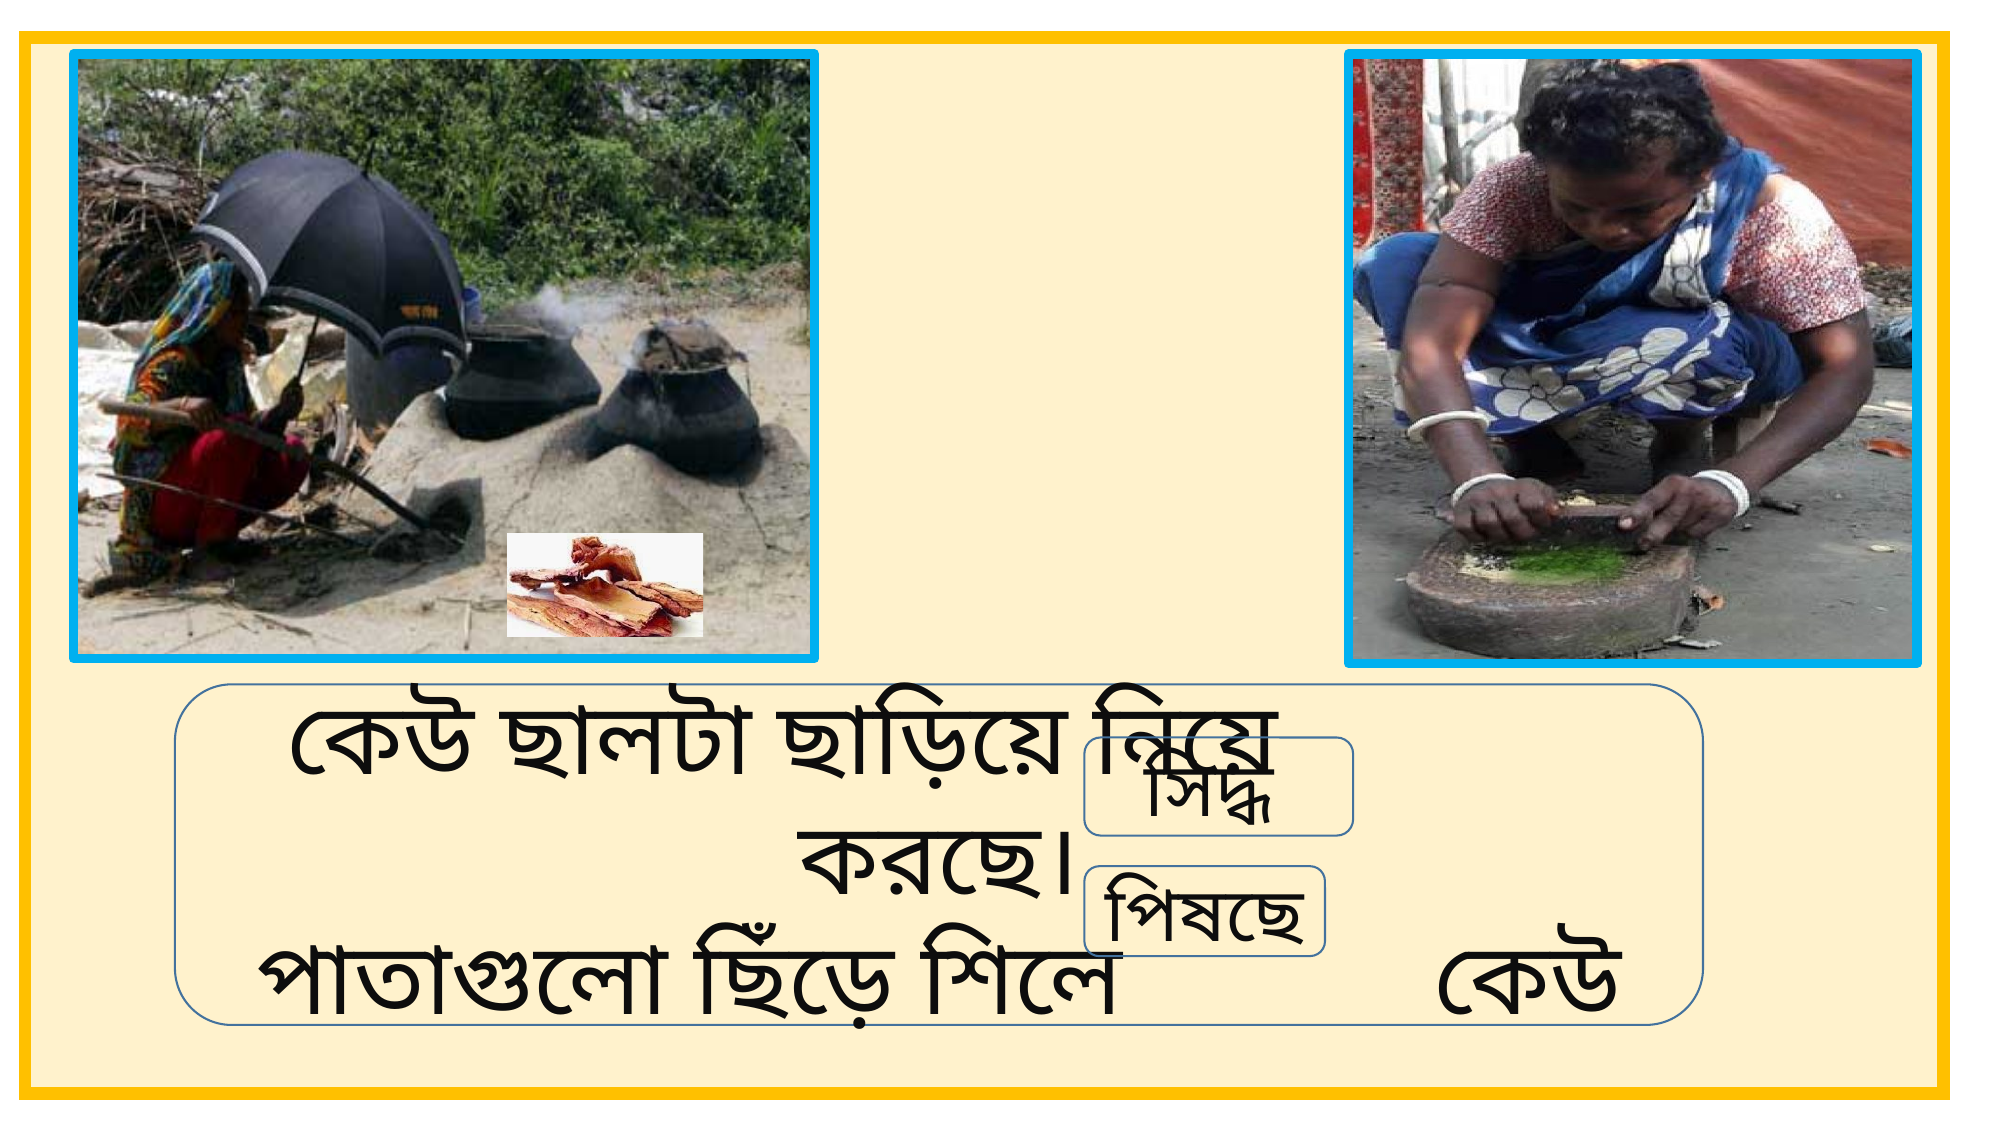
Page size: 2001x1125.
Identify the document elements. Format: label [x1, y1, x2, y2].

picture [1354, 60, 1911, 658]
picture [79, 60, 809, 653]
